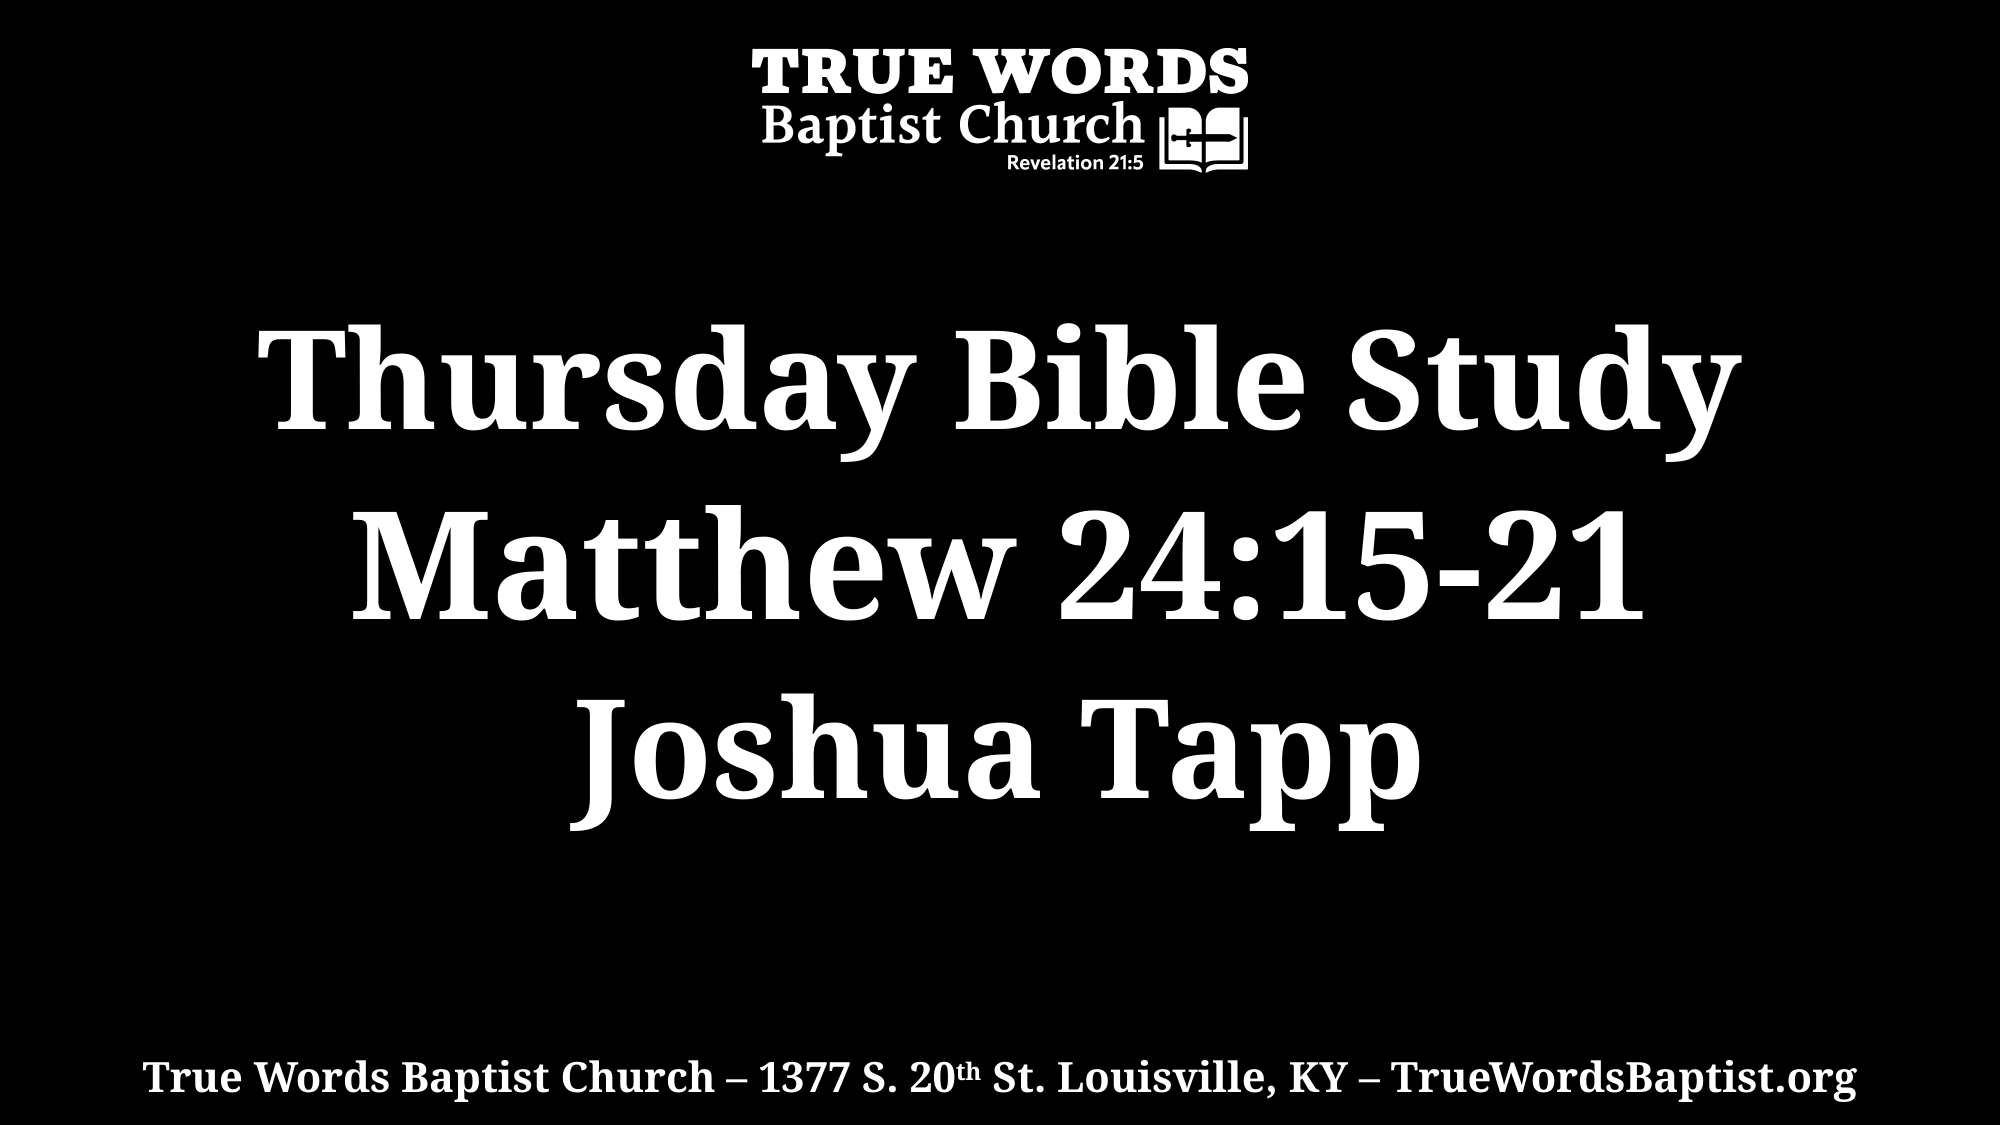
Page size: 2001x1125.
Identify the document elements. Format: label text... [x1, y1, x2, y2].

picture [752, 48, 1248, 173]
text_box Thursday Bible Study Matthew 24:15-21 Joshua Tapp [0, 273, 2000, 834]
text_box True Words Baptist Church – 1377 S. 20th St. Louisville, KY – TrueWordsBaptist.org [0, 1043, 2000, 1109]
